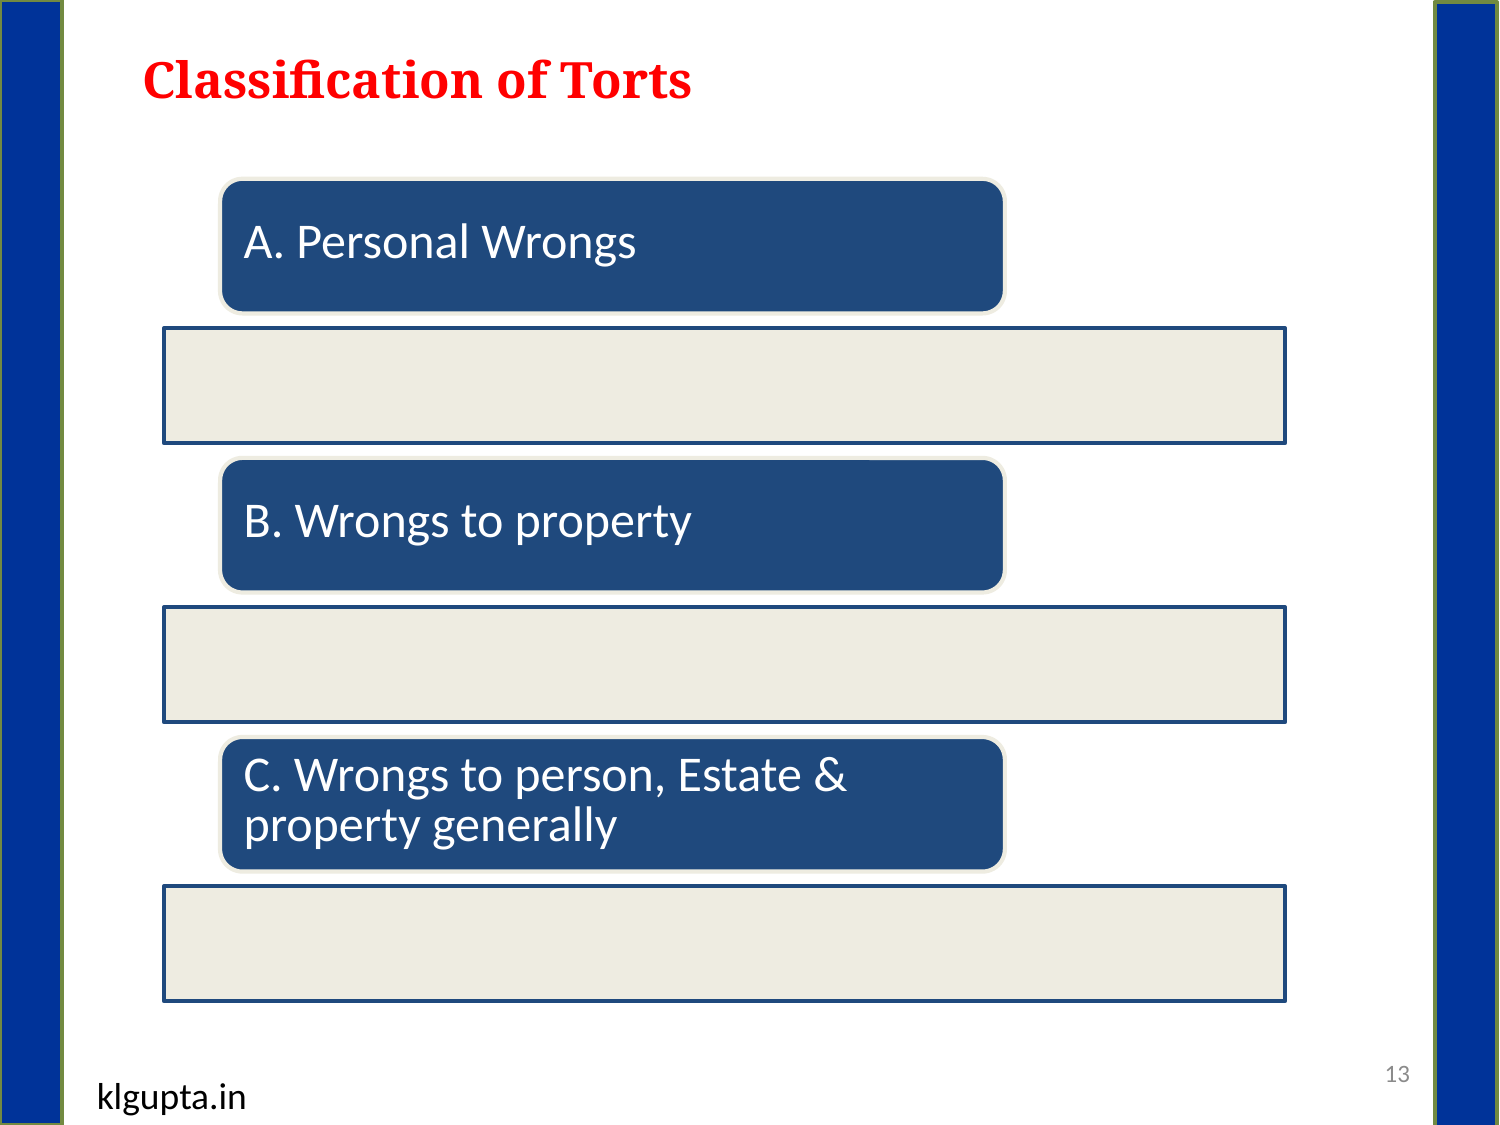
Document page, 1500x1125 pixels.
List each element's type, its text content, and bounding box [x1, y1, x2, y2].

slide_number 13 [1074, 1042, 1425, 1103]
text_box Classification of Torts [127, 41, 1388, 116]
text_box [0, 0, 64, 1125]
text_box [1433, 0, 1499, 1125]
text_box klgupta.in [82, 1064, 282, 1125]
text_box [163, 163, 1286, 1002]
